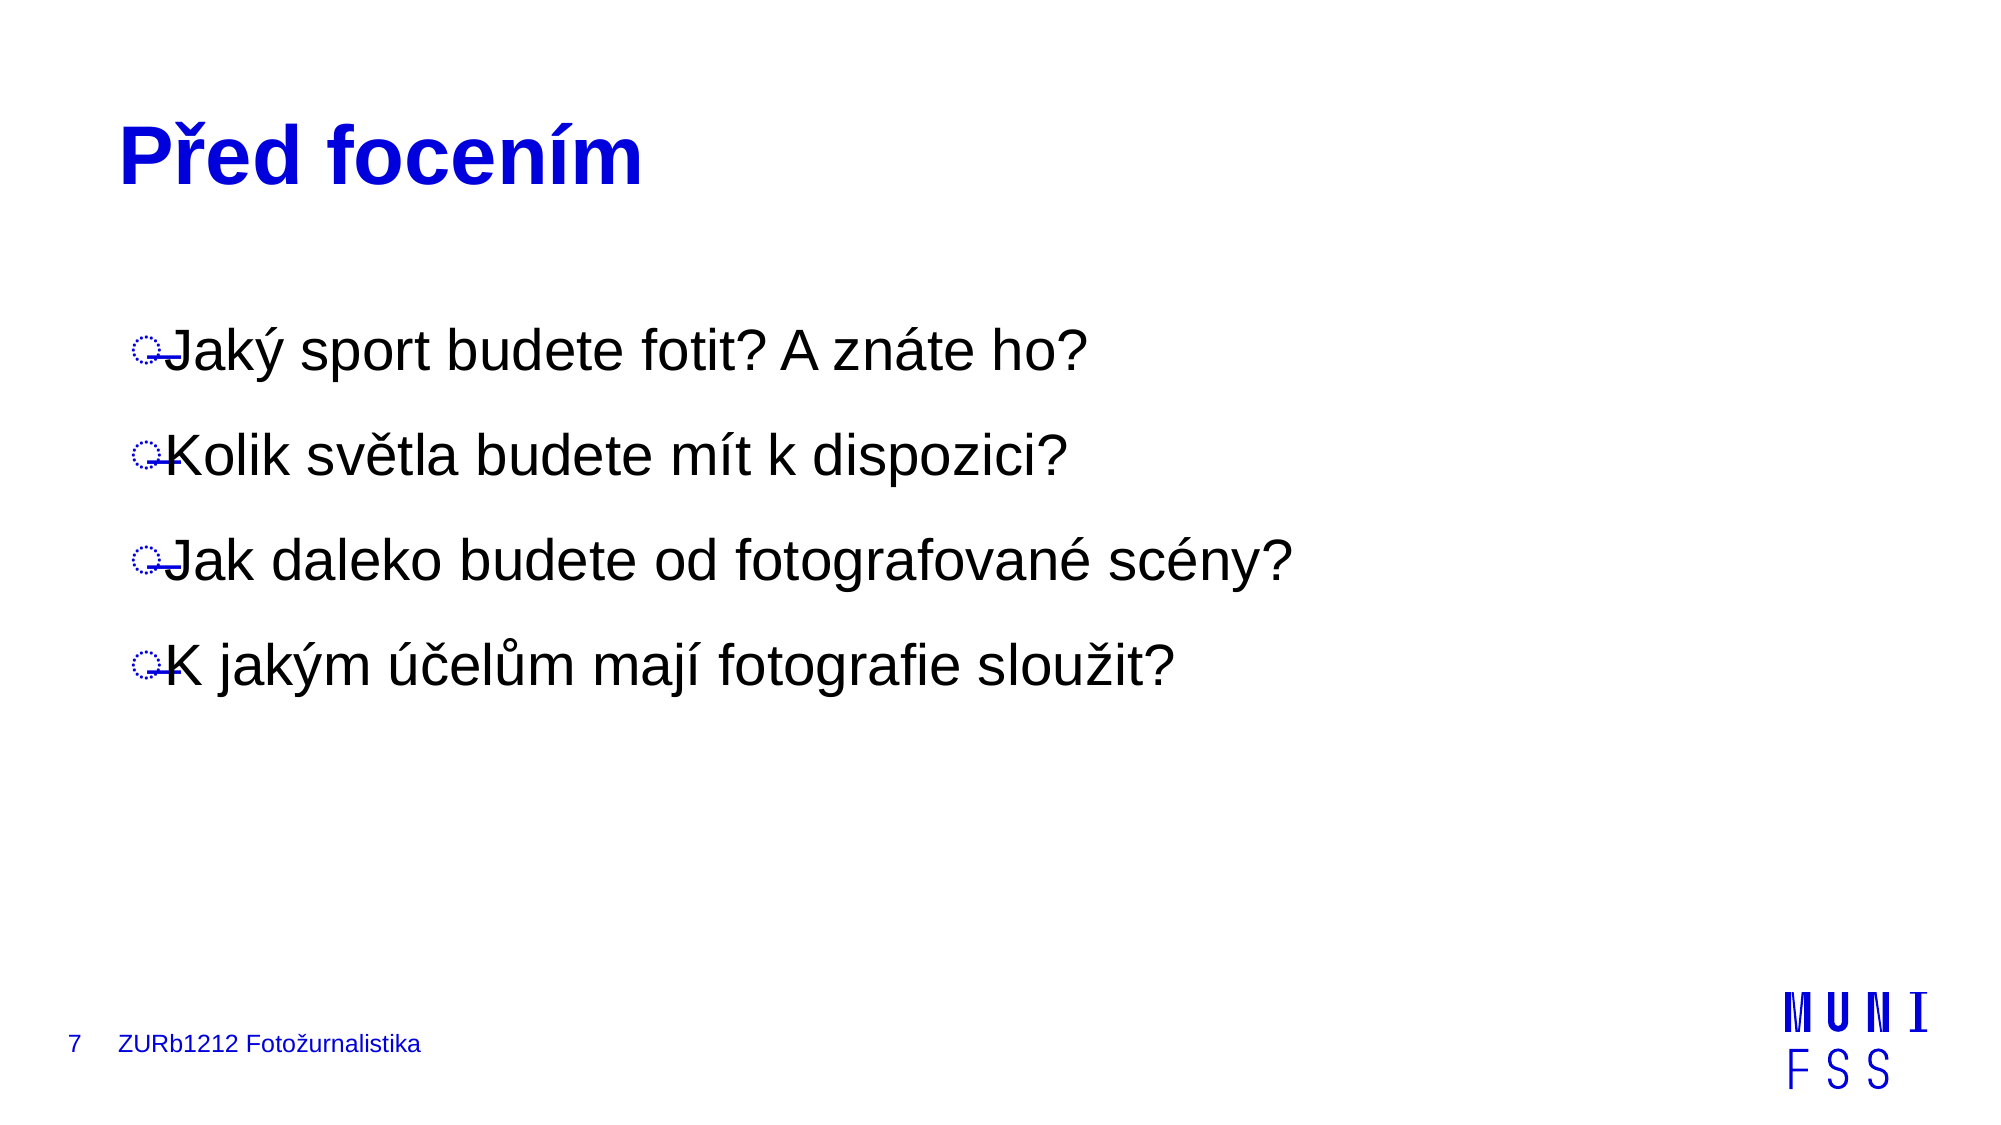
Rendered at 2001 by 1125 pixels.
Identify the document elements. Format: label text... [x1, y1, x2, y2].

list Jaký sport budete fotit? A znáte ho? Kolik světla budete mít k dispozici? Jak daleko budete od fotografované scény? K jakým účelům mají fotografie sloužit? [118, 277, 1883, 957]
title Před focením [118, 118, 1883, 193]
slide_number 7 [67, 1021, 110, 1063]
footer ZURb1212 Fotožurnalistika [118, 1021, 1418, 1063]
